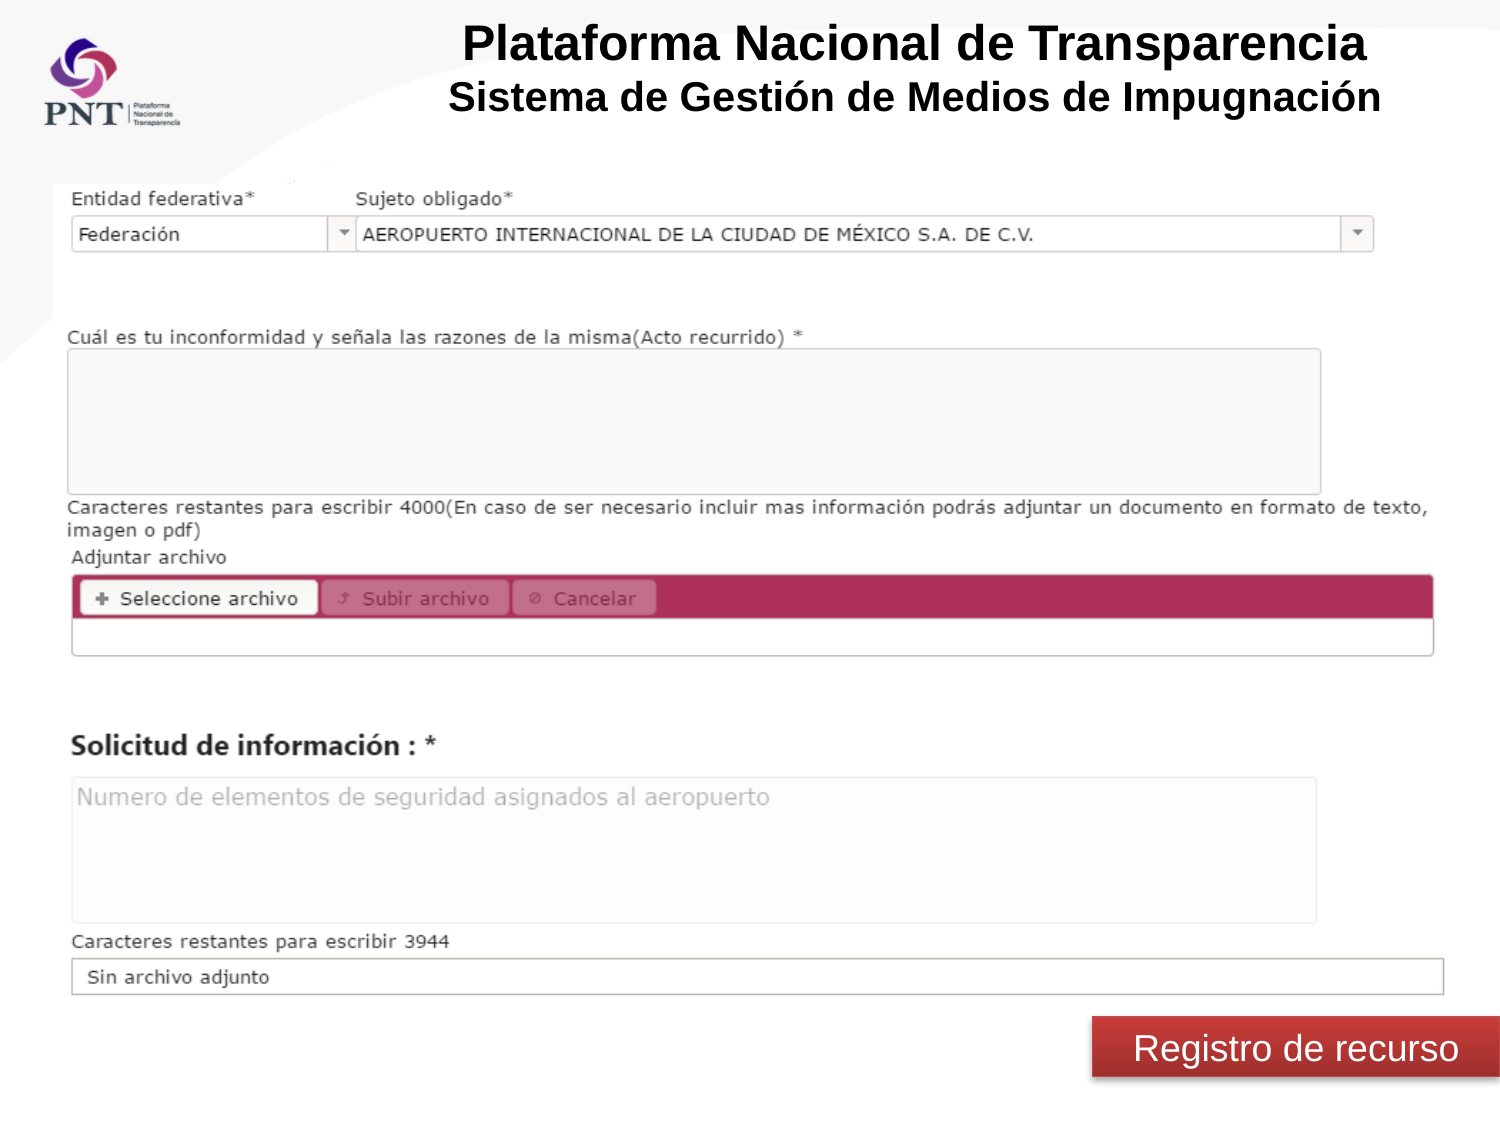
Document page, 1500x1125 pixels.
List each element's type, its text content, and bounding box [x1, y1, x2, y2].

title Plataforma Nacional de Transparencia Sistema de Gestión de Medios de Impugnación [330, 1, 1500, 129]
text_box Registro de recurso [1092, 1016, 1500, 1077]
picture [0, 0, 1500, 1011]
